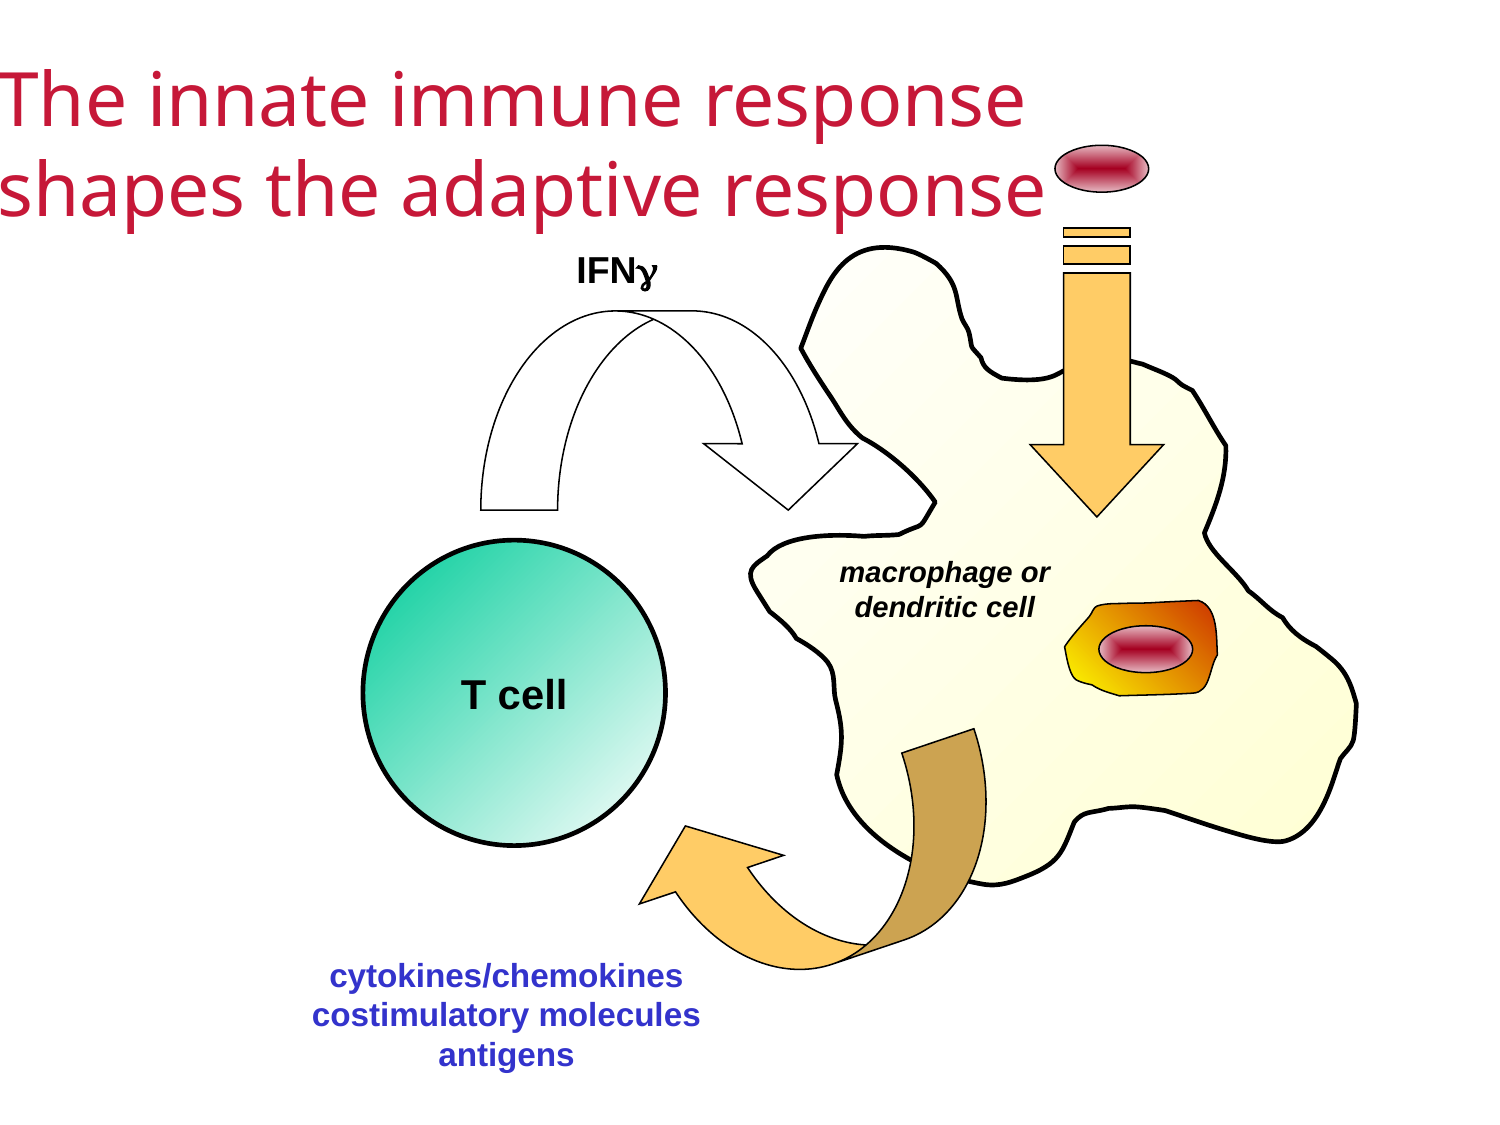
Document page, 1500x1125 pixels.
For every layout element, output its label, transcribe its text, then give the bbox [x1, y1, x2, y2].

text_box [295, 145, 1164, 1082]
text_box [1169, 600, 1218, 695]
text_box The innate immune response shapes the adaptive response [0, 43, 1062, 239]
text_box [1169, 375, 1357, 842]
text_box [1169, 628, 1193, 670]
